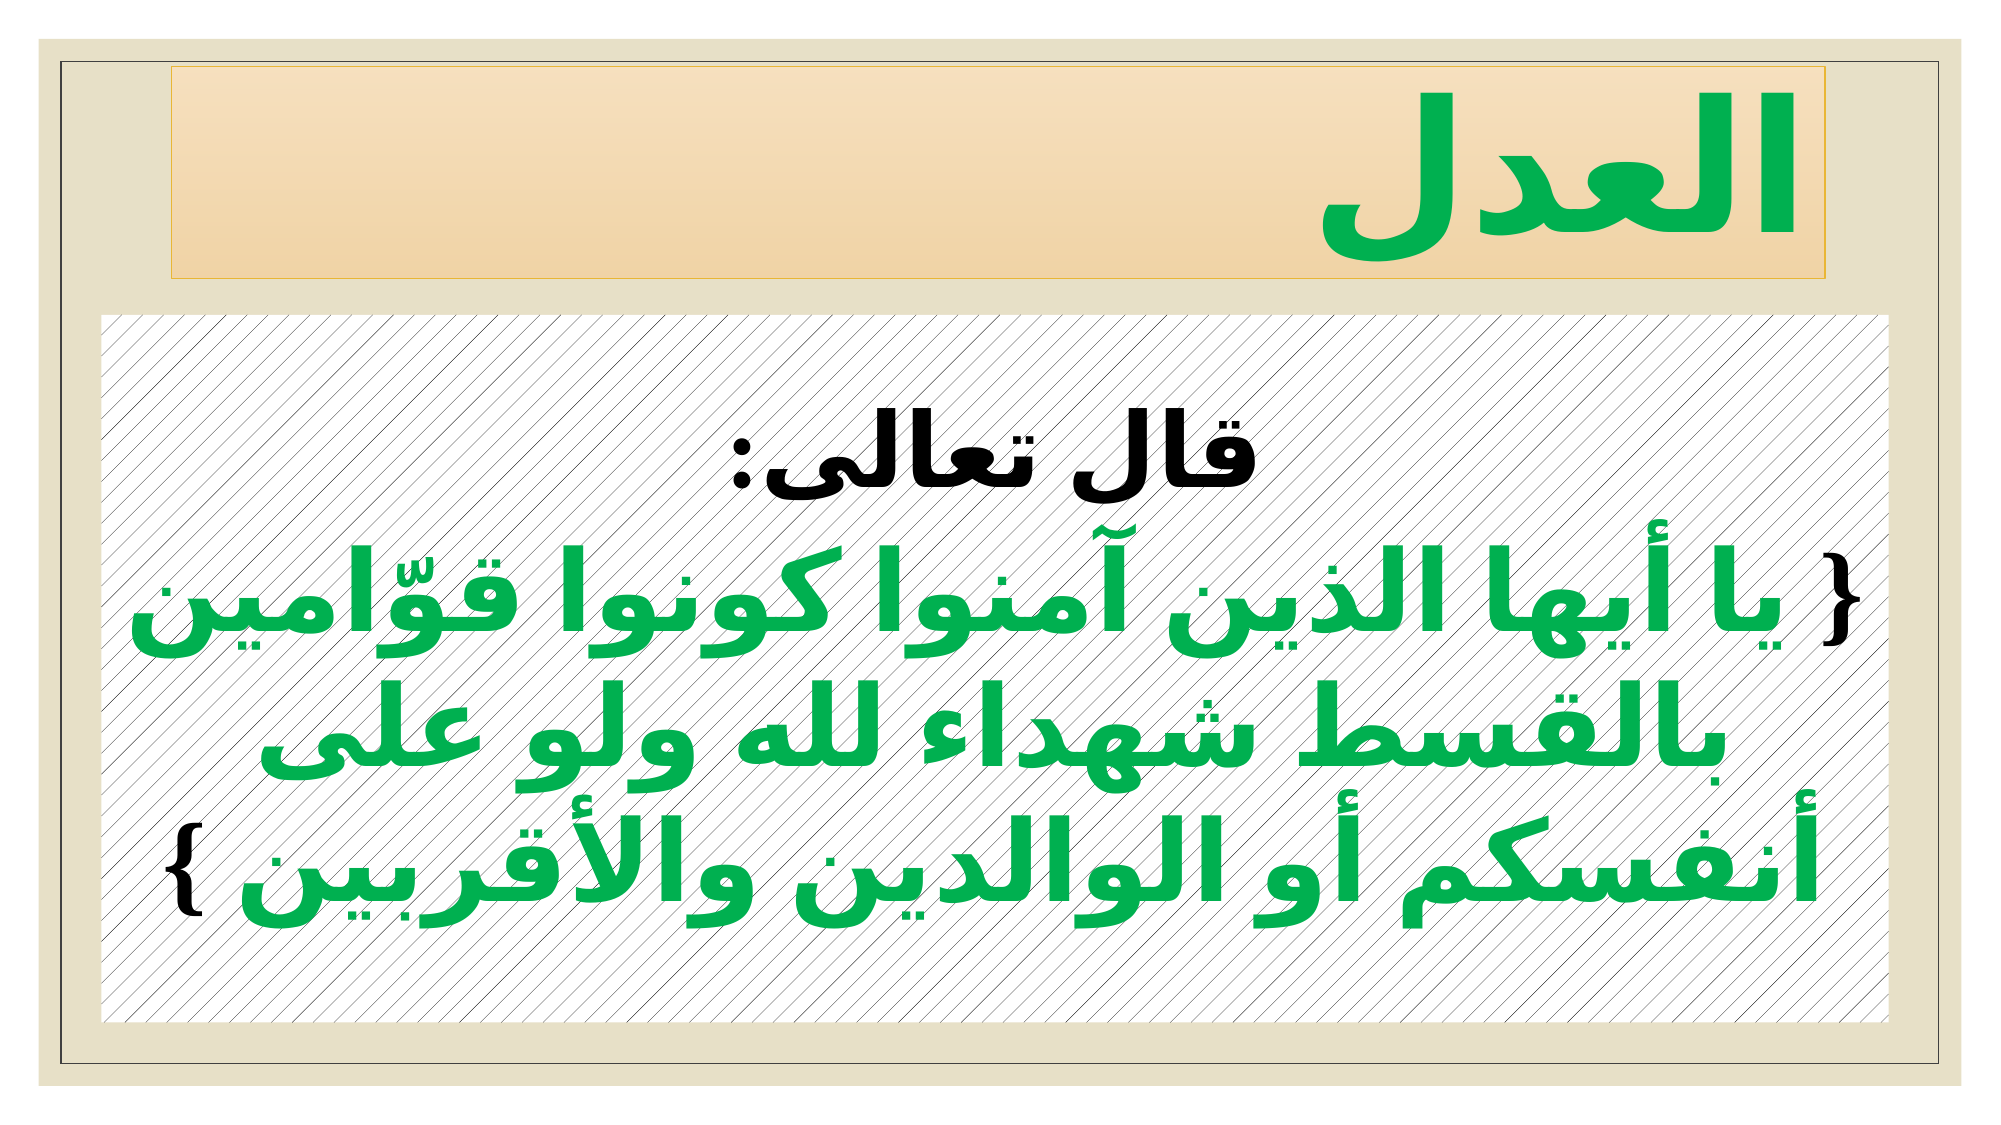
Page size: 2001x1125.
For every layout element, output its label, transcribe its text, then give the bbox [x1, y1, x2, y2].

title العدل [171, 66, 1826, 279]
list قال تعالى: { يا أيها الذين آمنوا كونوا قوّامين بالقسط شهداء لله ولو على أنفسكم أو الوالدين والأقربين } [101, 314, 1889, 1023]
